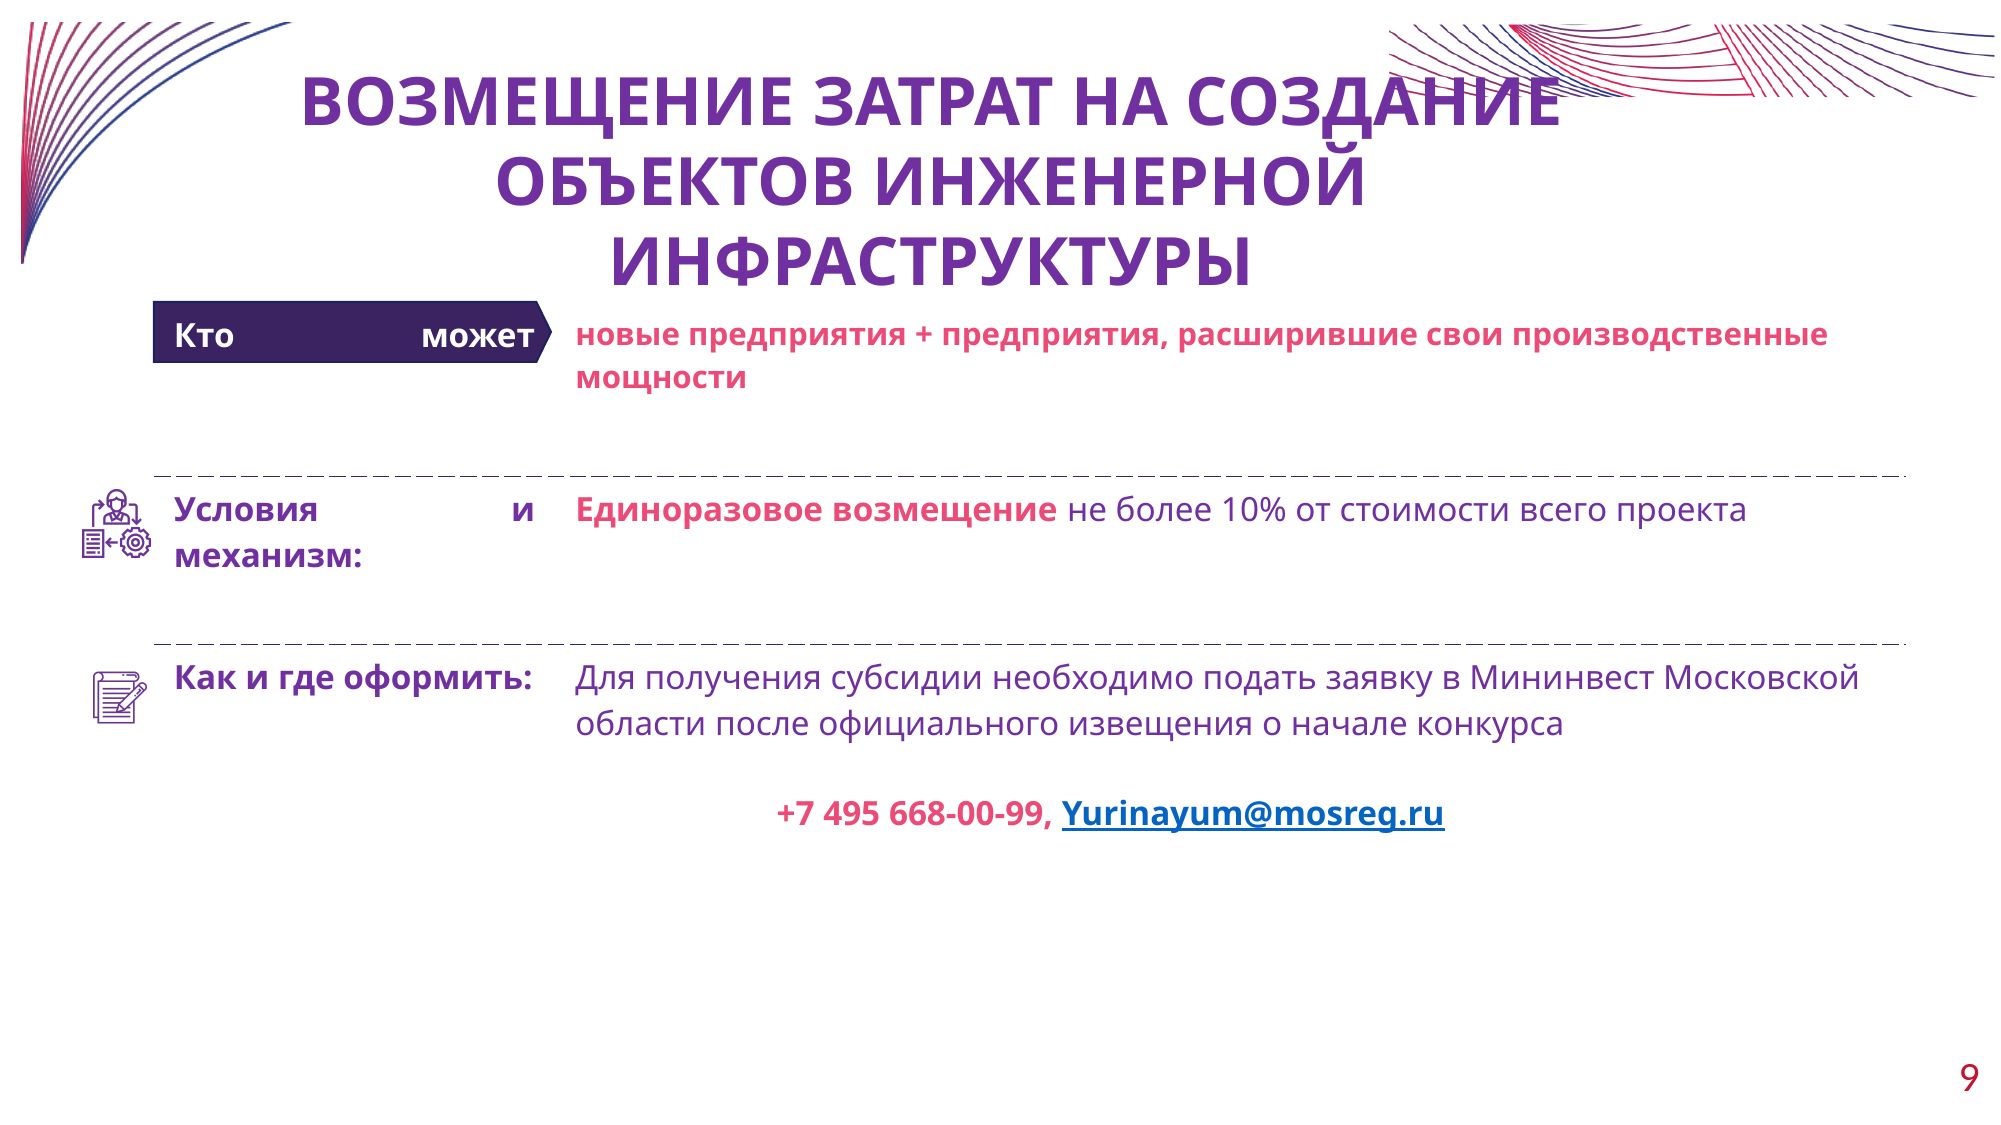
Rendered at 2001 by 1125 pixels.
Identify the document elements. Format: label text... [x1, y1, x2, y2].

table_cell Как и где оформить: [154, 644, 555, 1017]
table_cell Для получения субсидии необходимо подать заявку в Мининвест Московской области после официального извещения о начале конкурса +7 495 668-00-99, Yurinayum@mosreg.ru [555, 644, 1906, 1017]
table_header новые предприятия + предприятия, расширившие свои производственные мощности [555, 302, 1906, 476]
table_cell Условия и механизм: [154, 476, 555, 644]
title Возмещение затрат на создание объектов инженерной инфраструктуры [216, 51, 1647, 309]
picture [82, 489, 151, 558]
slide_number 9 [1906, 1042, 1995, 1103]
picture [1387, 22, 1995, 98]
table_header Кто может получить: [154, 302, 555, 476]
table_cell Единоразовое возмещение не более 10% от стоимости всего проекта [555, 476, 1906, 644]
picture [93, 671, 147, 724]
